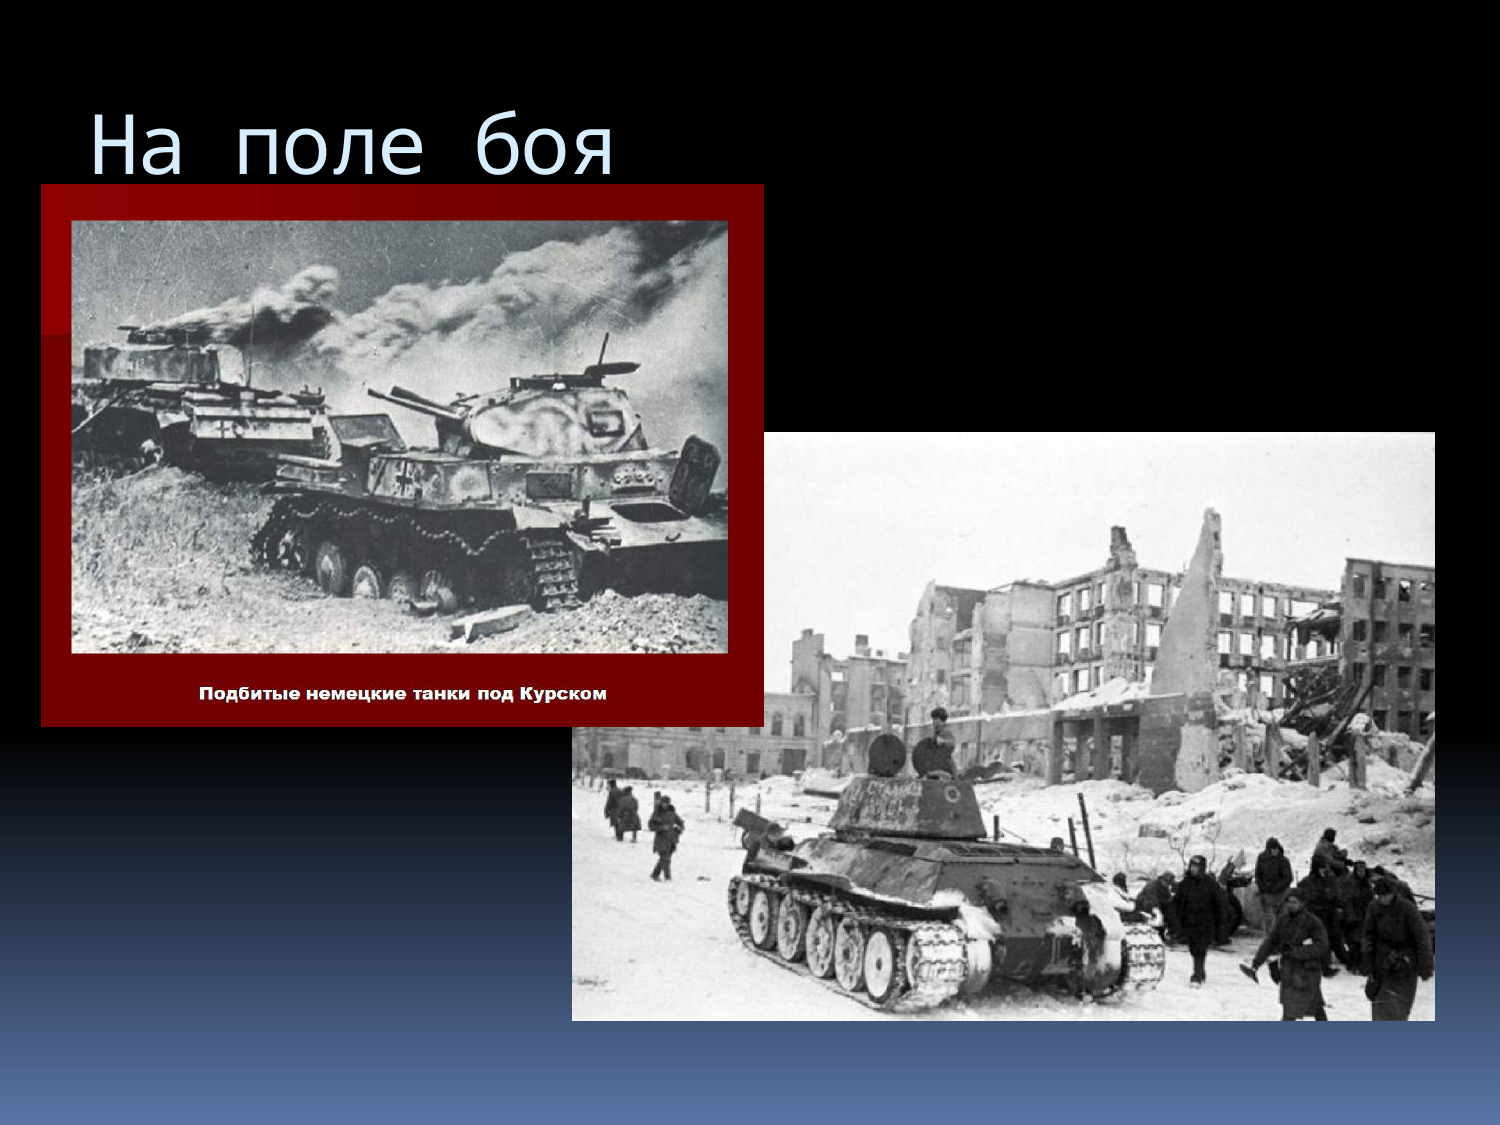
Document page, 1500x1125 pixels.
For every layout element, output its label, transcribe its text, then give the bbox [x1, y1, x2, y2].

picture [572, 432, 1435, 1021]
title На поле боя [75, 83, 1425, 234]
picture [40, 184, 765, 727]
